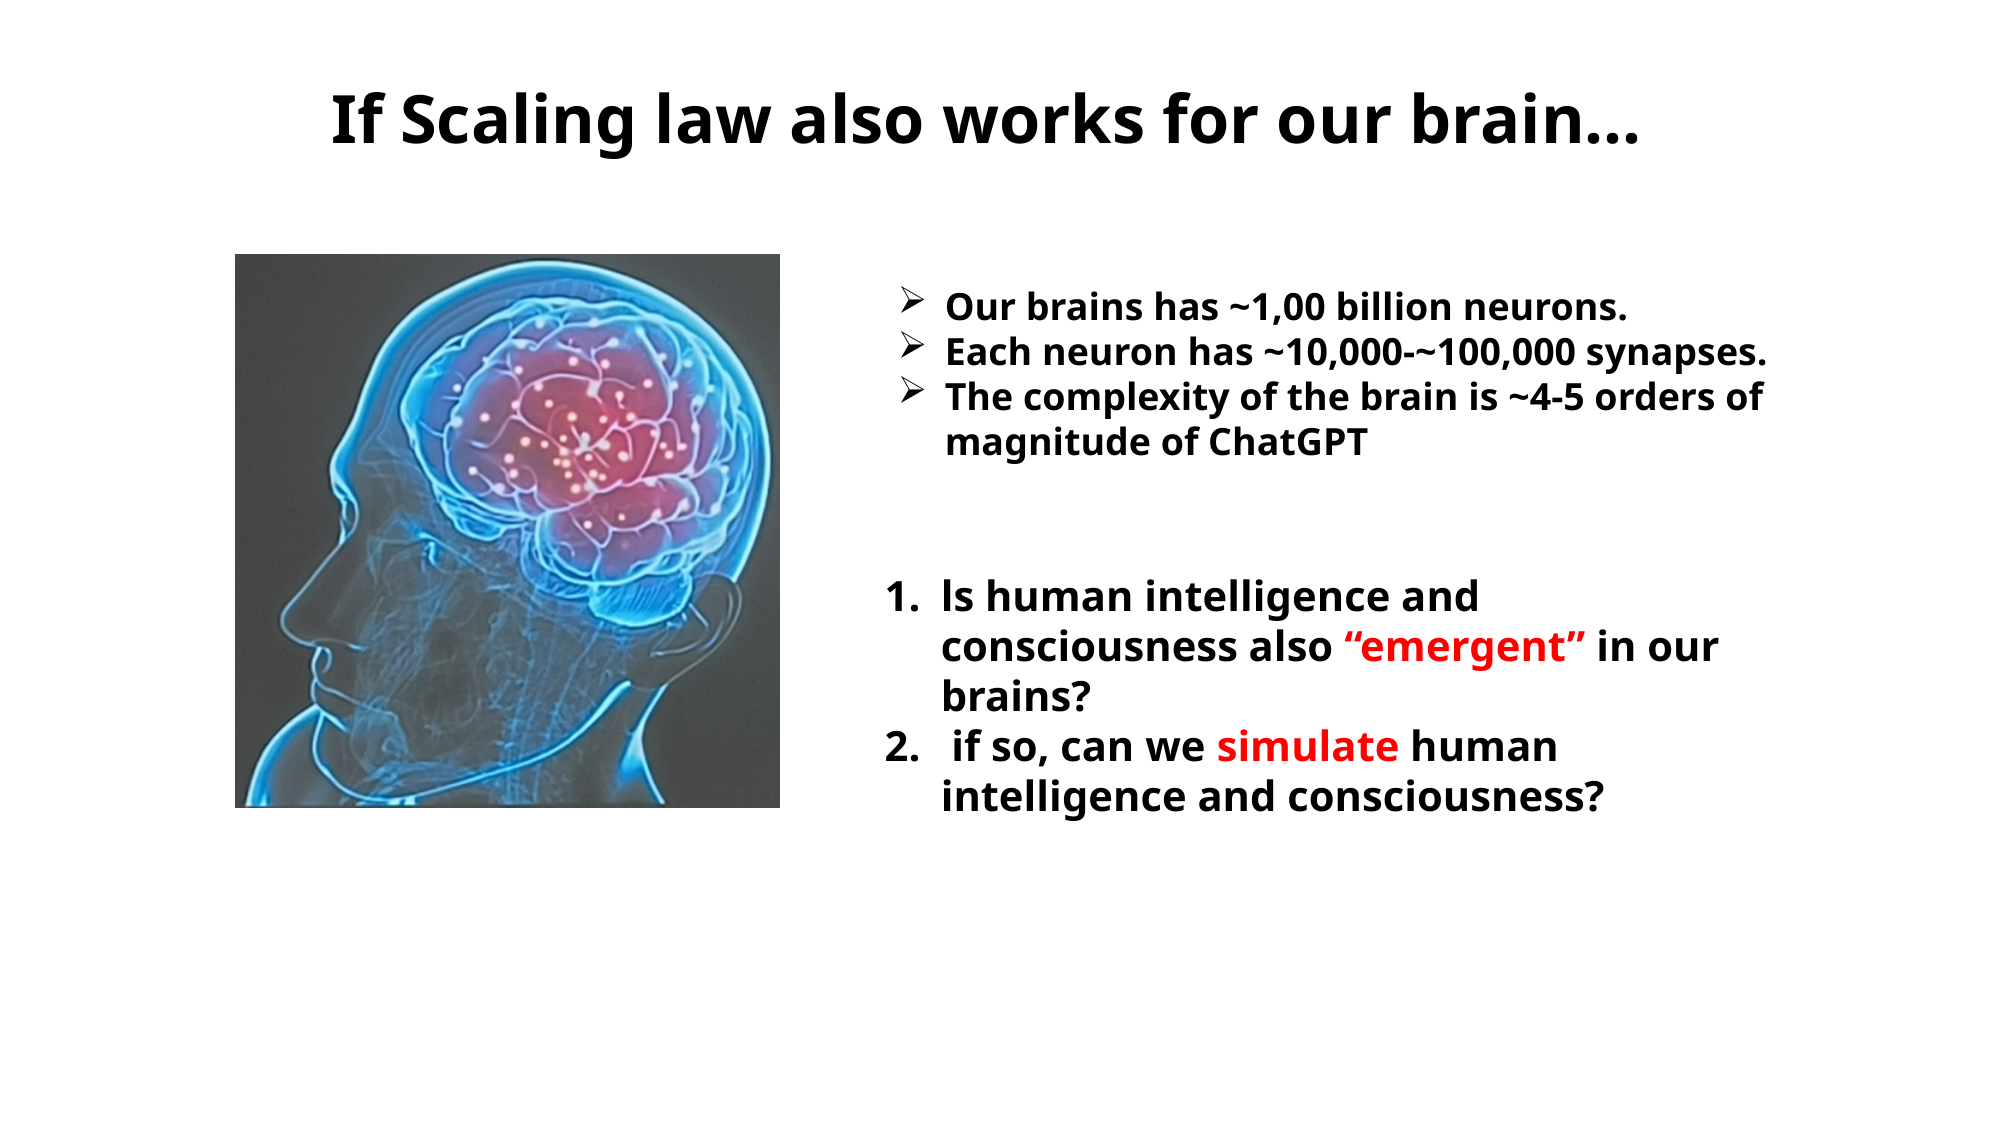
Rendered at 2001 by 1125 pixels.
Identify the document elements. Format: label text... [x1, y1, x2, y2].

picture [235, 254, 780, 808]
text_box ls human intelligence and consciousness also “emergent” in our brains? if so, can we simulate human intelligence and consciousness? [869, 562, 1765, 828]
text_box If Scaling law also works for our brain… [316, 69, 1870, 165]
text_box Our brains has ~1,00 billion neurons. Each neuron has ~10,000-~100,000 synapses. The complexity of the brain is ~4-5 orders of magnitude of ChatGPT [883, 275, 1883, 470]
